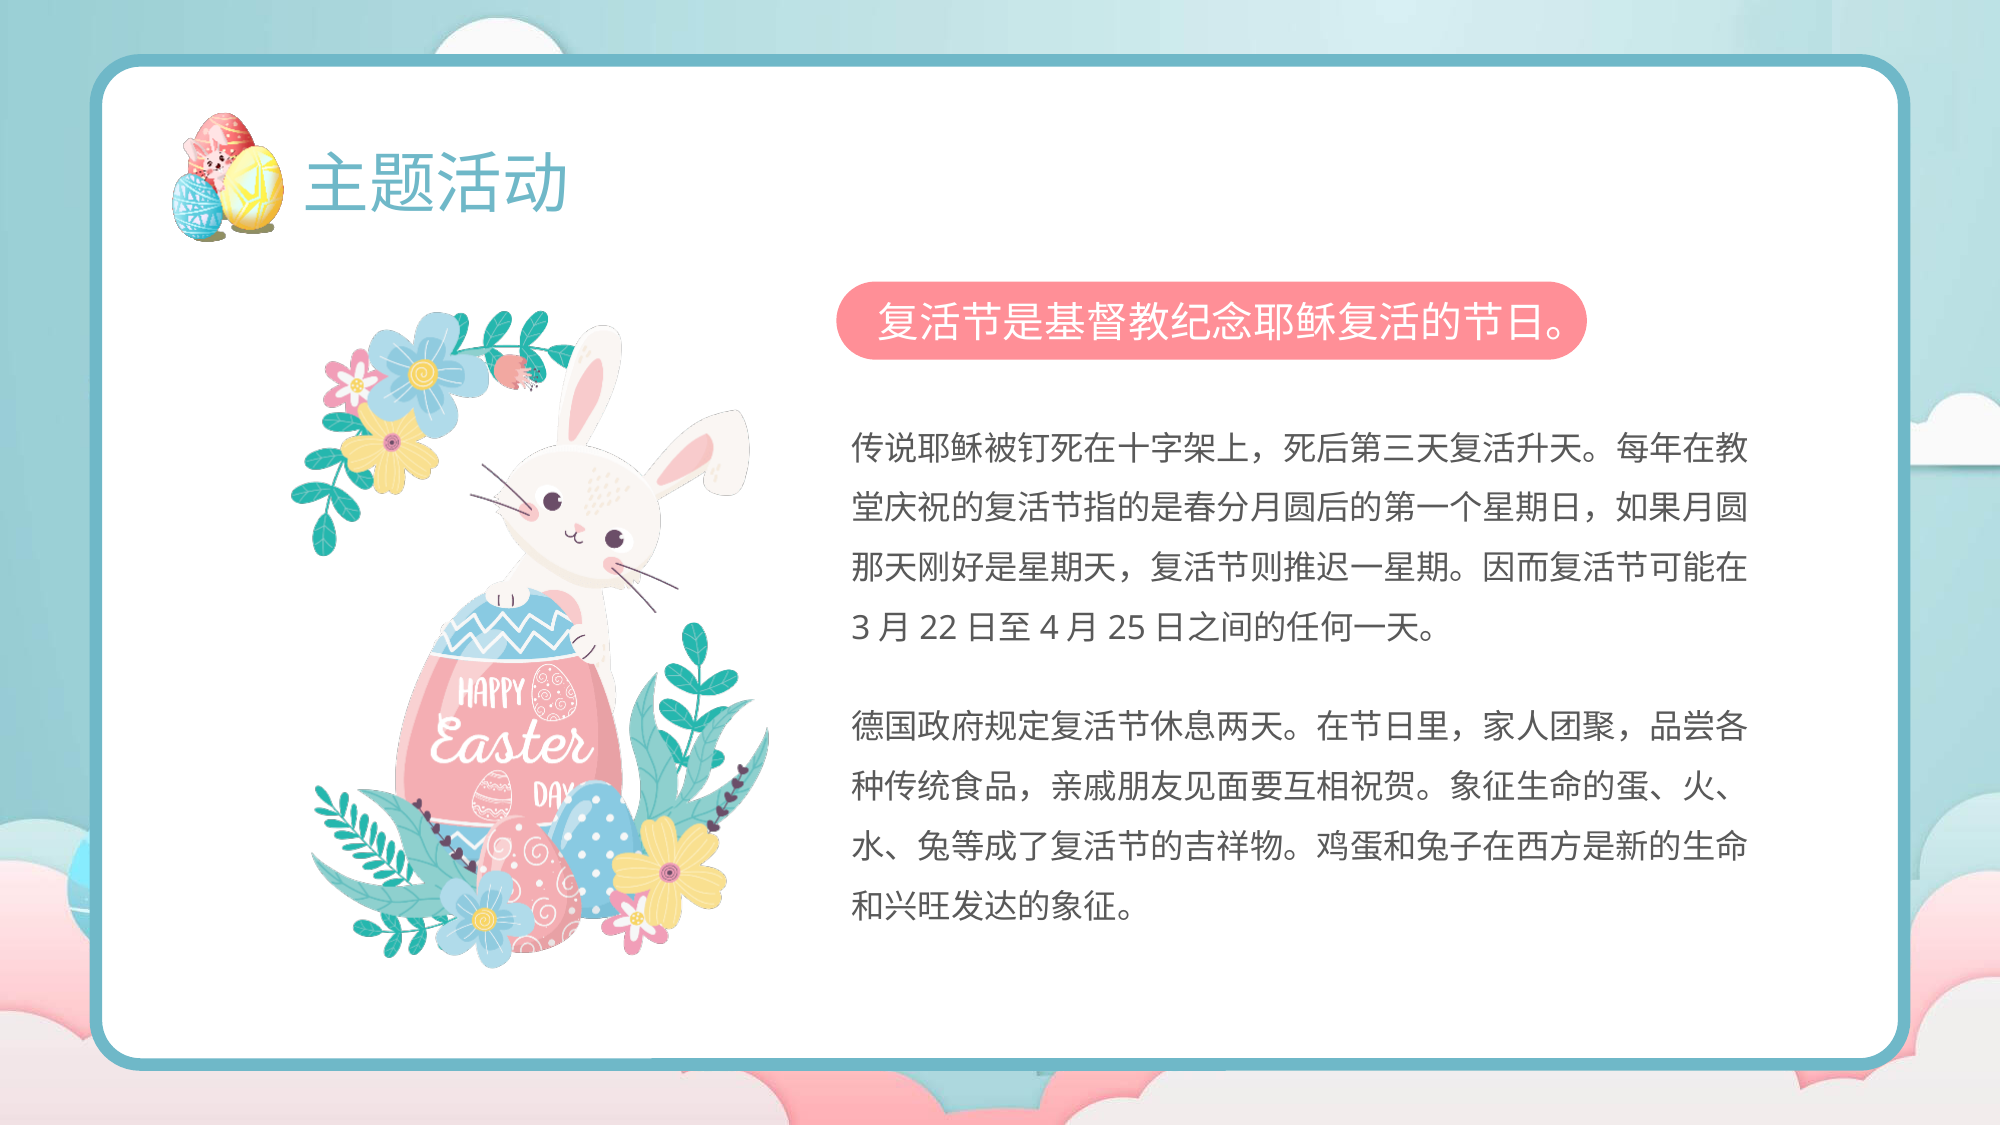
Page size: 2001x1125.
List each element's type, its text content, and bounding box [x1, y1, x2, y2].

text_box 德国政府规定复活节休息两天。在节日里，家人团聚，品尝各种传统食品，亲戚朋友见面要互相祝贺。象征生命的蛋、火、水、兔等成了复活节的吉祥物。鸡蛋和兔子在西方是新的生命和兴旺发达的象征。 [958, 677, 1775, 933]
text_box 主题活动 [287, 133, 1185, 228]
text_box 复活节是基督教纪念耶稣复活的节日。 [958, 280, 1588, 361]
picture [0, 0, 2000, 1125]
text_box 传说耶稣被钉死在十字架上，死后第三天复活升天。每年在教堂庆祝的复活节指的是春分月圆后的第一个星期日，如果月圆那天刚好是星期天，复活节则推迟一星期。因而复活节可能在3月22日至4月25日之间的任何一天。 [958, 399, 1775, 654]
